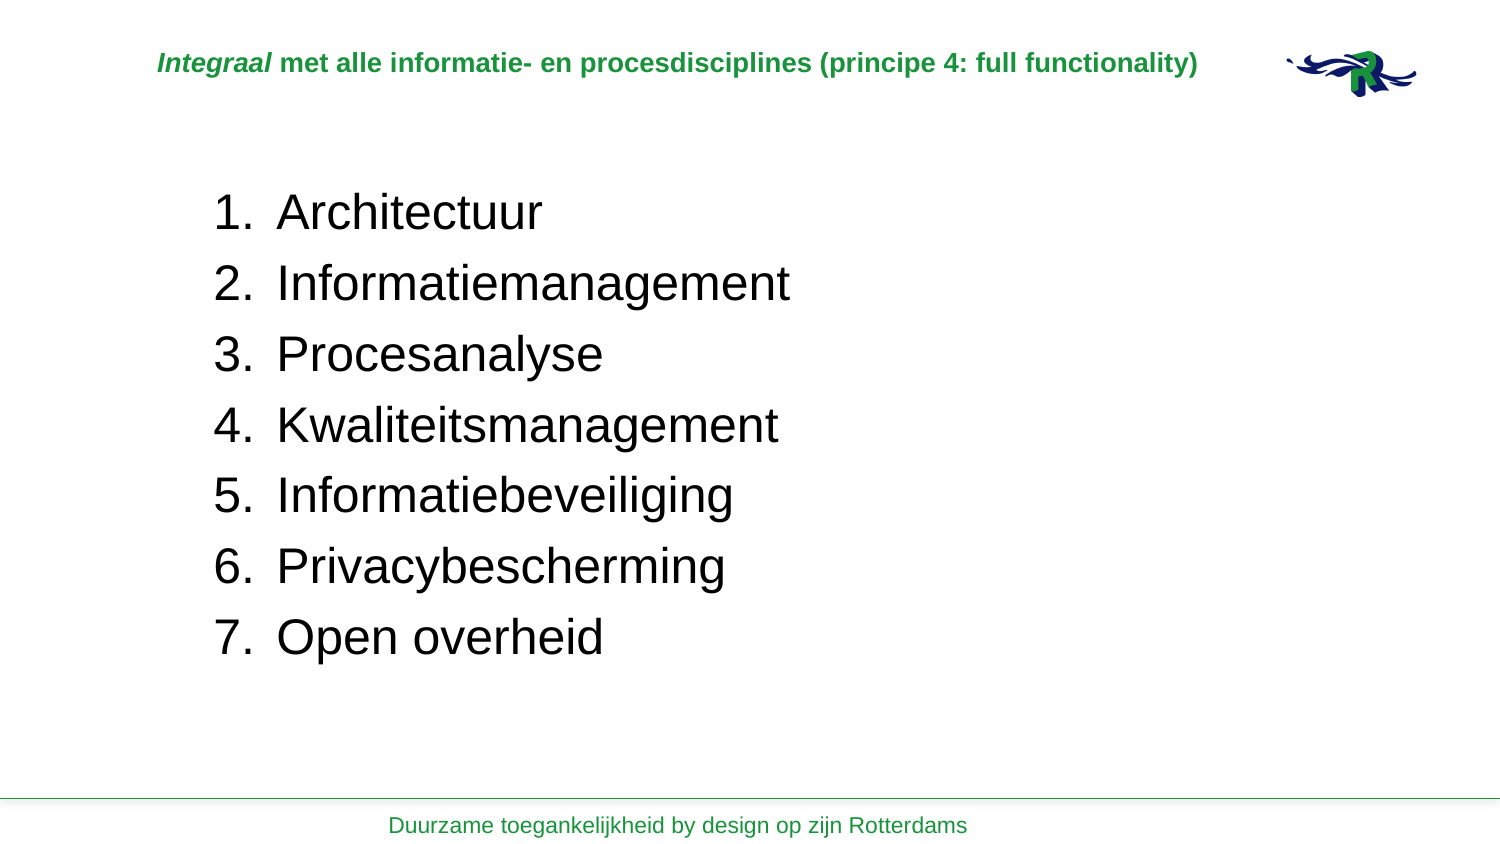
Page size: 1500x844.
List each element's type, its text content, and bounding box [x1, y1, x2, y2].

picture [1272, 51, 1441, 99]
title Integraal met alle informatie- en procesdisciplines (principe 4: full functionality) [156, 45, 1252, 154]
list Architectuur Informatiemanagement Procesanalyse Kwaliteitsmanagement Informatiebeveiliging Privacybescherming Open overheid [157, 168, 1422, 805]
footer Duurzame toegankelijkheid by design op zijn Rotterdams [388, 811, 1361, 834]
